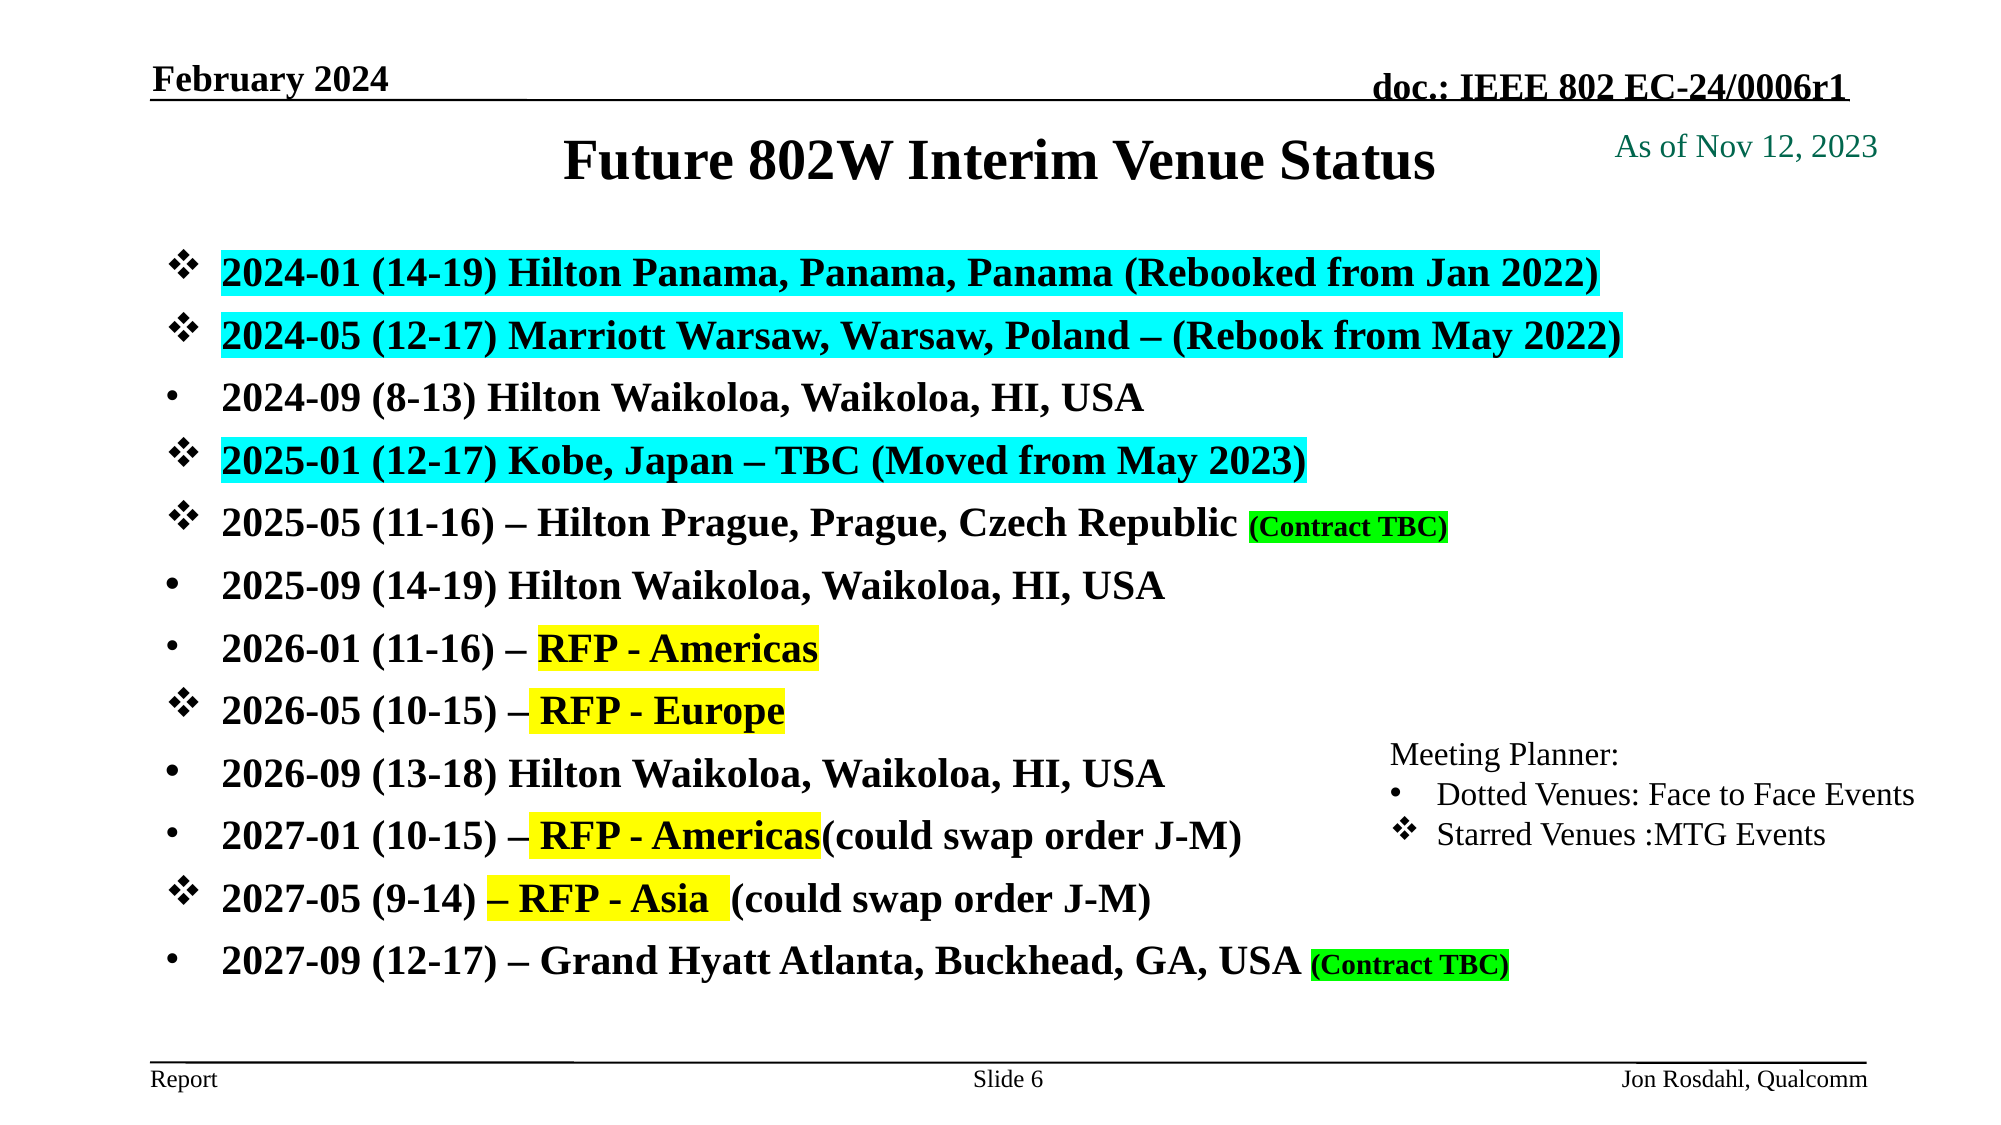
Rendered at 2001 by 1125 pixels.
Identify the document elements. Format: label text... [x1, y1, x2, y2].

list 2024-01 (14-19) Hilton Panama, Panama, Panama (Rebooked from Jan 2022) 2024-05 (12-17) Marriott Warsaw, Warsaw, Poland – (Rebook from May 2022) 2024-09 (8-13) Hilton Waikoloa, Waikoloa, HI, USA 2025-01 (12-17) Kobe, Japan – TBC (Moved from May 2023) 2025-05 (11-16) – Hilton Prague, Prague, Czech Republic (Contract TBC) 2025-09 (14-19) Hilton Waikoloa, Waikoloa, HI, USA 2026-01 (11-16) – RFP - Americas 2026-05 (10-15) – RFP - Europe 2026-09 (13-18) Hilton Waikoloa, Waikoloa, HI, USA 2027-01 (10-15) – RFP - Americas (could swap order J-M) 2027-05 (9-14) – RFP - Asia (could swap order J-M) 2027-09 (12-17) – Grand Hyatt Atlanta, Buckhead, GA, USA (Contract TBC) [149, 237, 1850, 1051]
footer Jon Rosdahl, Qualcomm [1171, 1061, 1869, 1093]
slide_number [152, 54, 563, 100]
text_box Meeting Planner: Dotted Venues: Face to Face Events Starred Venues :MTG Events [1374, 724, 1950, 860]
slide_number Slide 6 [950, 1061, 1067, 1123]
text_box As of Nov 12, 2023 [1599, 116, 1900, 171]
title Future 802W Interim Venue Status [149, 112, 1850, 201]
